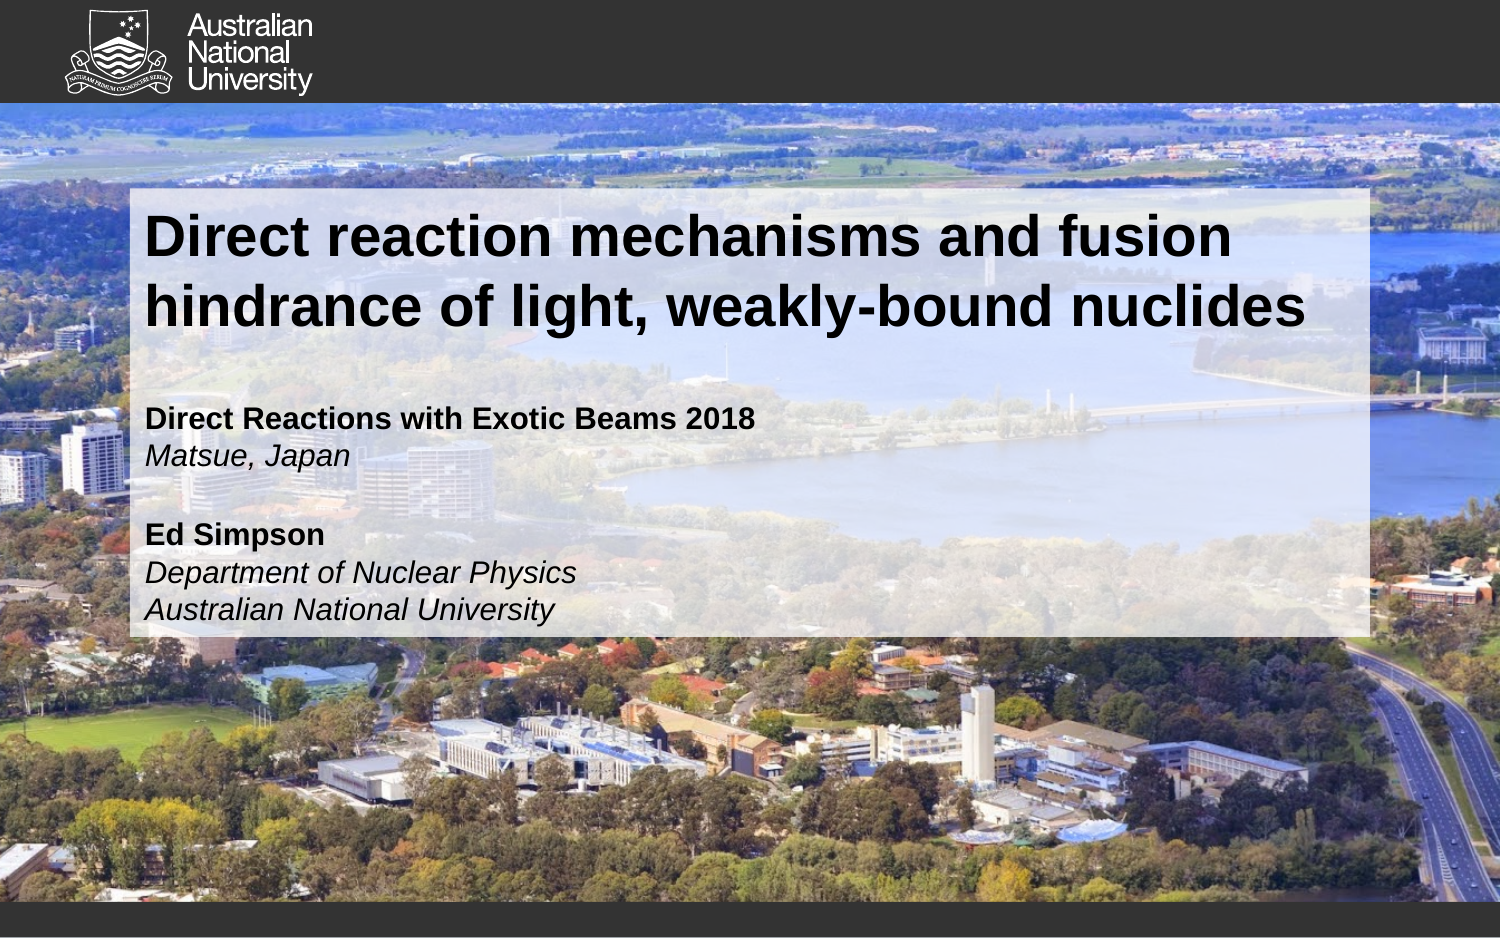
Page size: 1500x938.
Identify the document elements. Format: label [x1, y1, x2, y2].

text_box [0, 902, 1500, 938]
picture [0, 103, 1500, 902]
